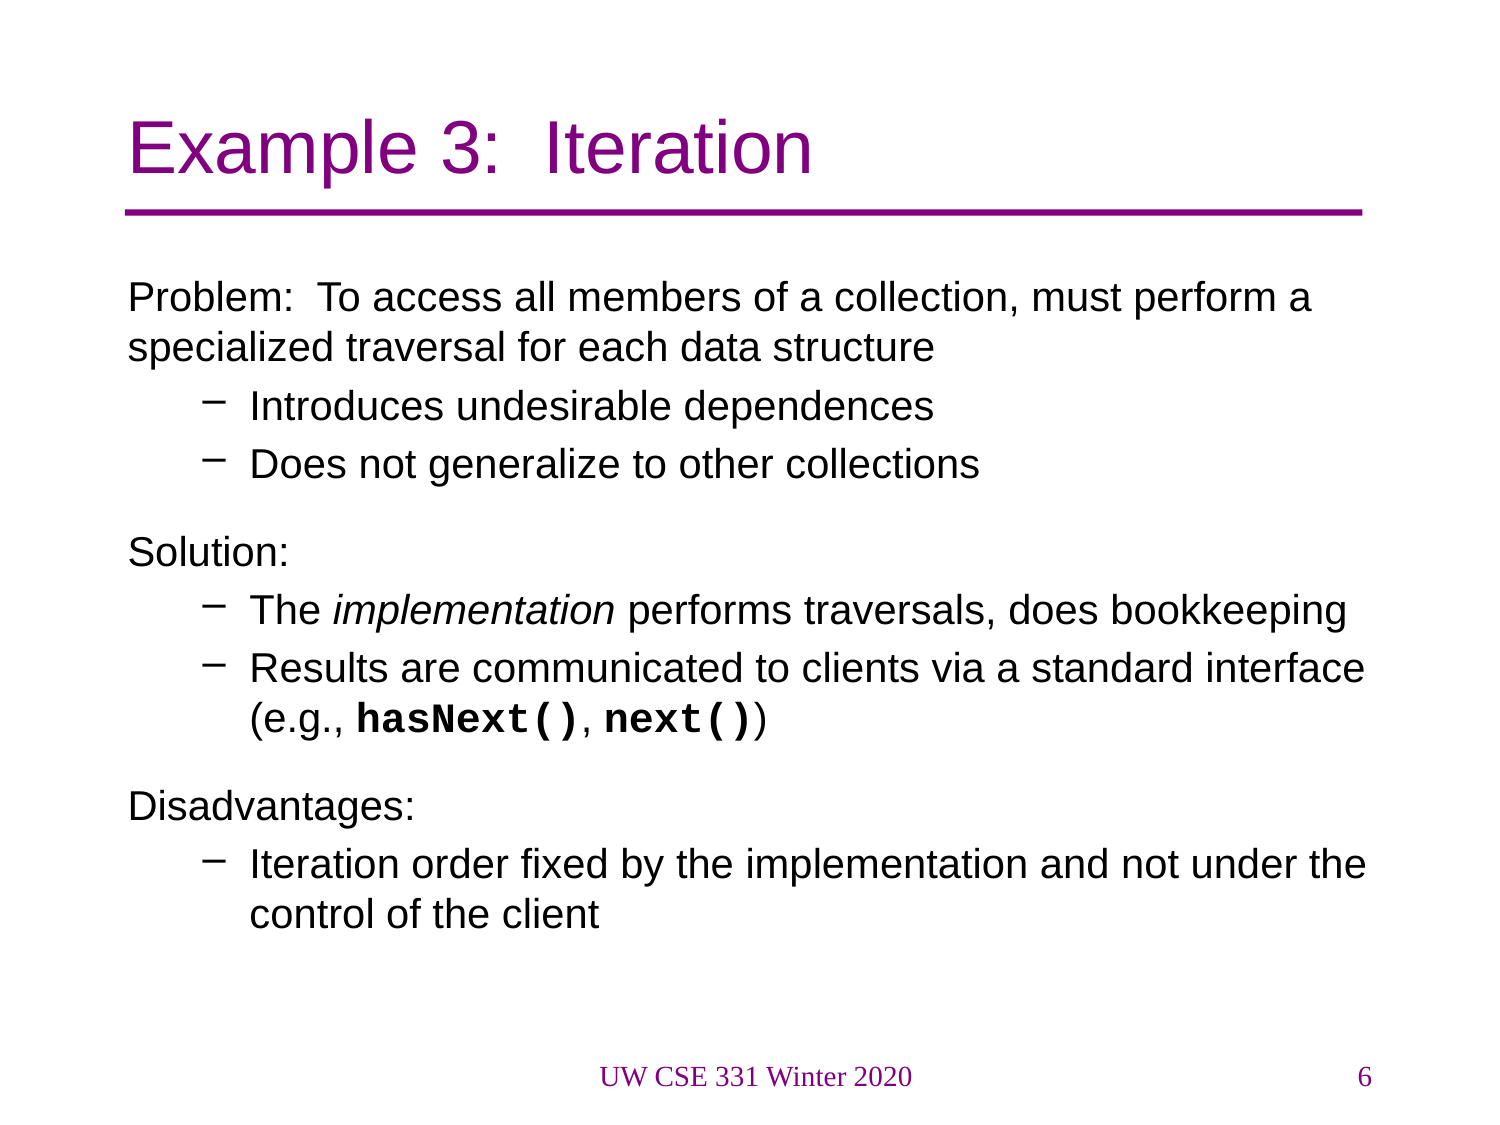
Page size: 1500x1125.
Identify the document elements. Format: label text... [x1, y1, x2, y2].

title Example 3: Iteration [112, 50, 1388, 238]
list Problem: To access all members of a collection, must perform a specialized traversal for each data structure Introduces undesirable dependences Does not generalize to other collections Solution: The implementation performs traversals, does bookkeeping Results are communicated to clients via a standard interface (e.g., hasNext(), next()) Disadvantages: Iteration order fixed by the implementation and not under the control of the client [112, 262, 1438, 1050]
slide_number 6 [1074, 1049, 1388, 1125]
footer UW CSE 331 Winter 2020 [474, 1049, 1038, 1125]
